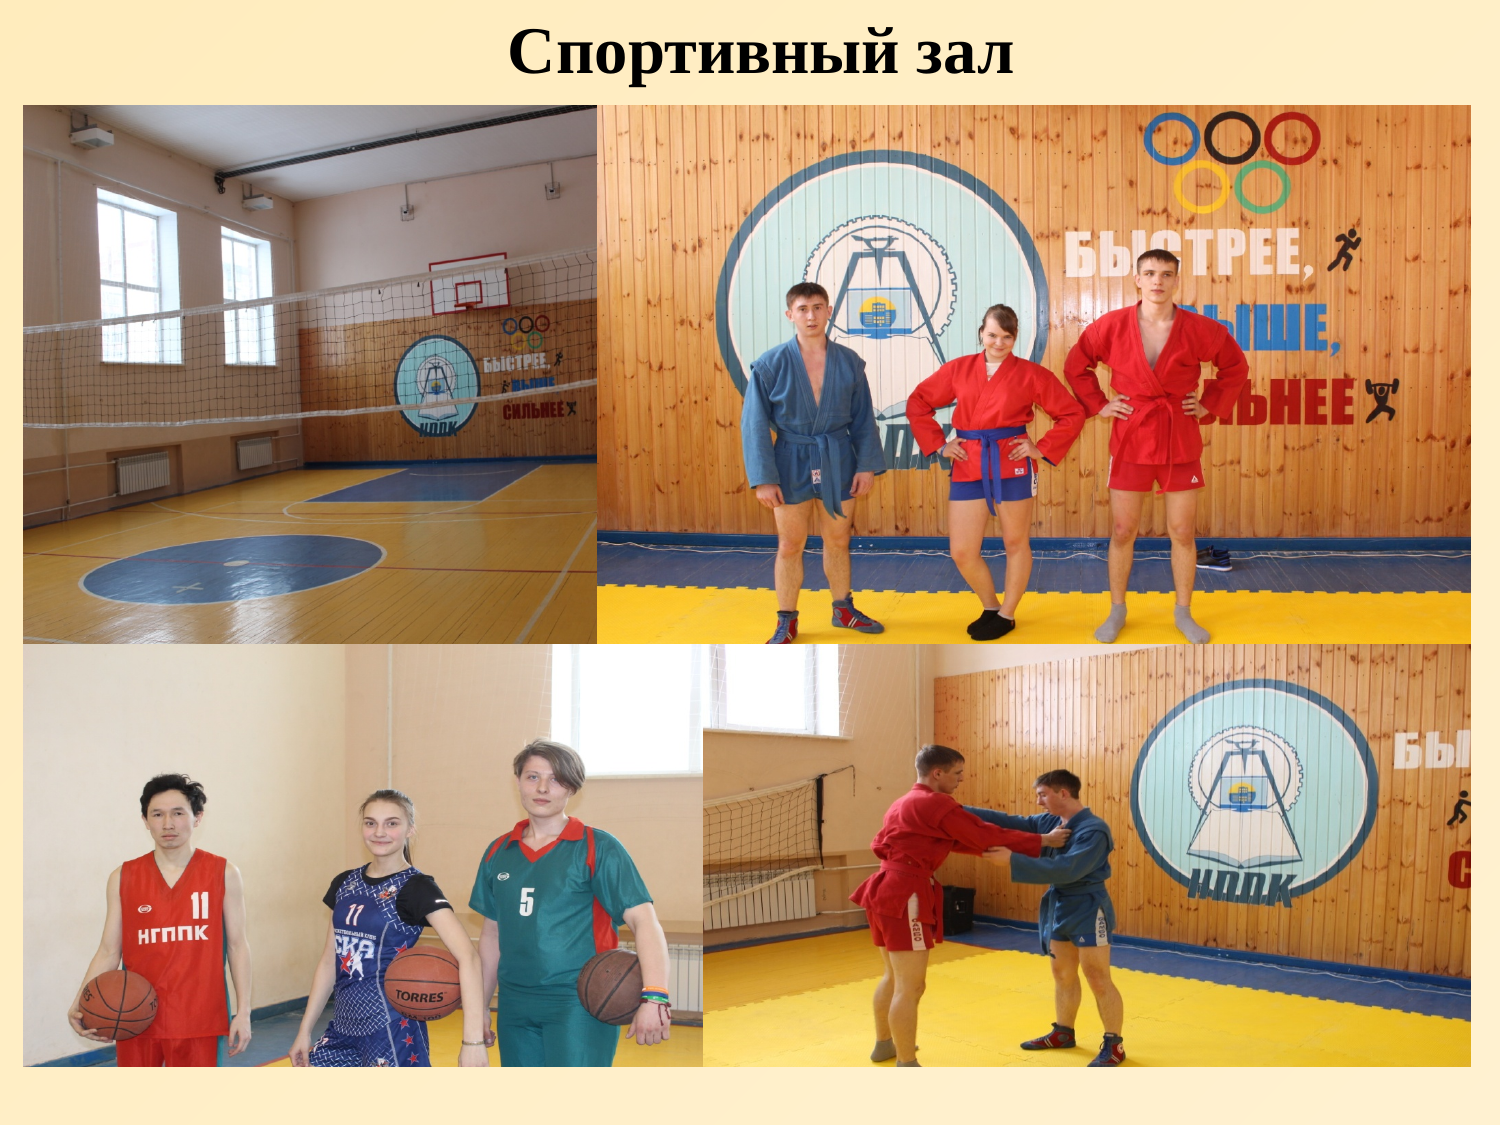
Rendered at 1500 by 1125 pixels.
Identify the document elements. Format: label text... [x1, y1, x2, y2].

text_box Спортивный зал [398, 0, 1125, 95]
picture [23, 105, 1471, 1067]
